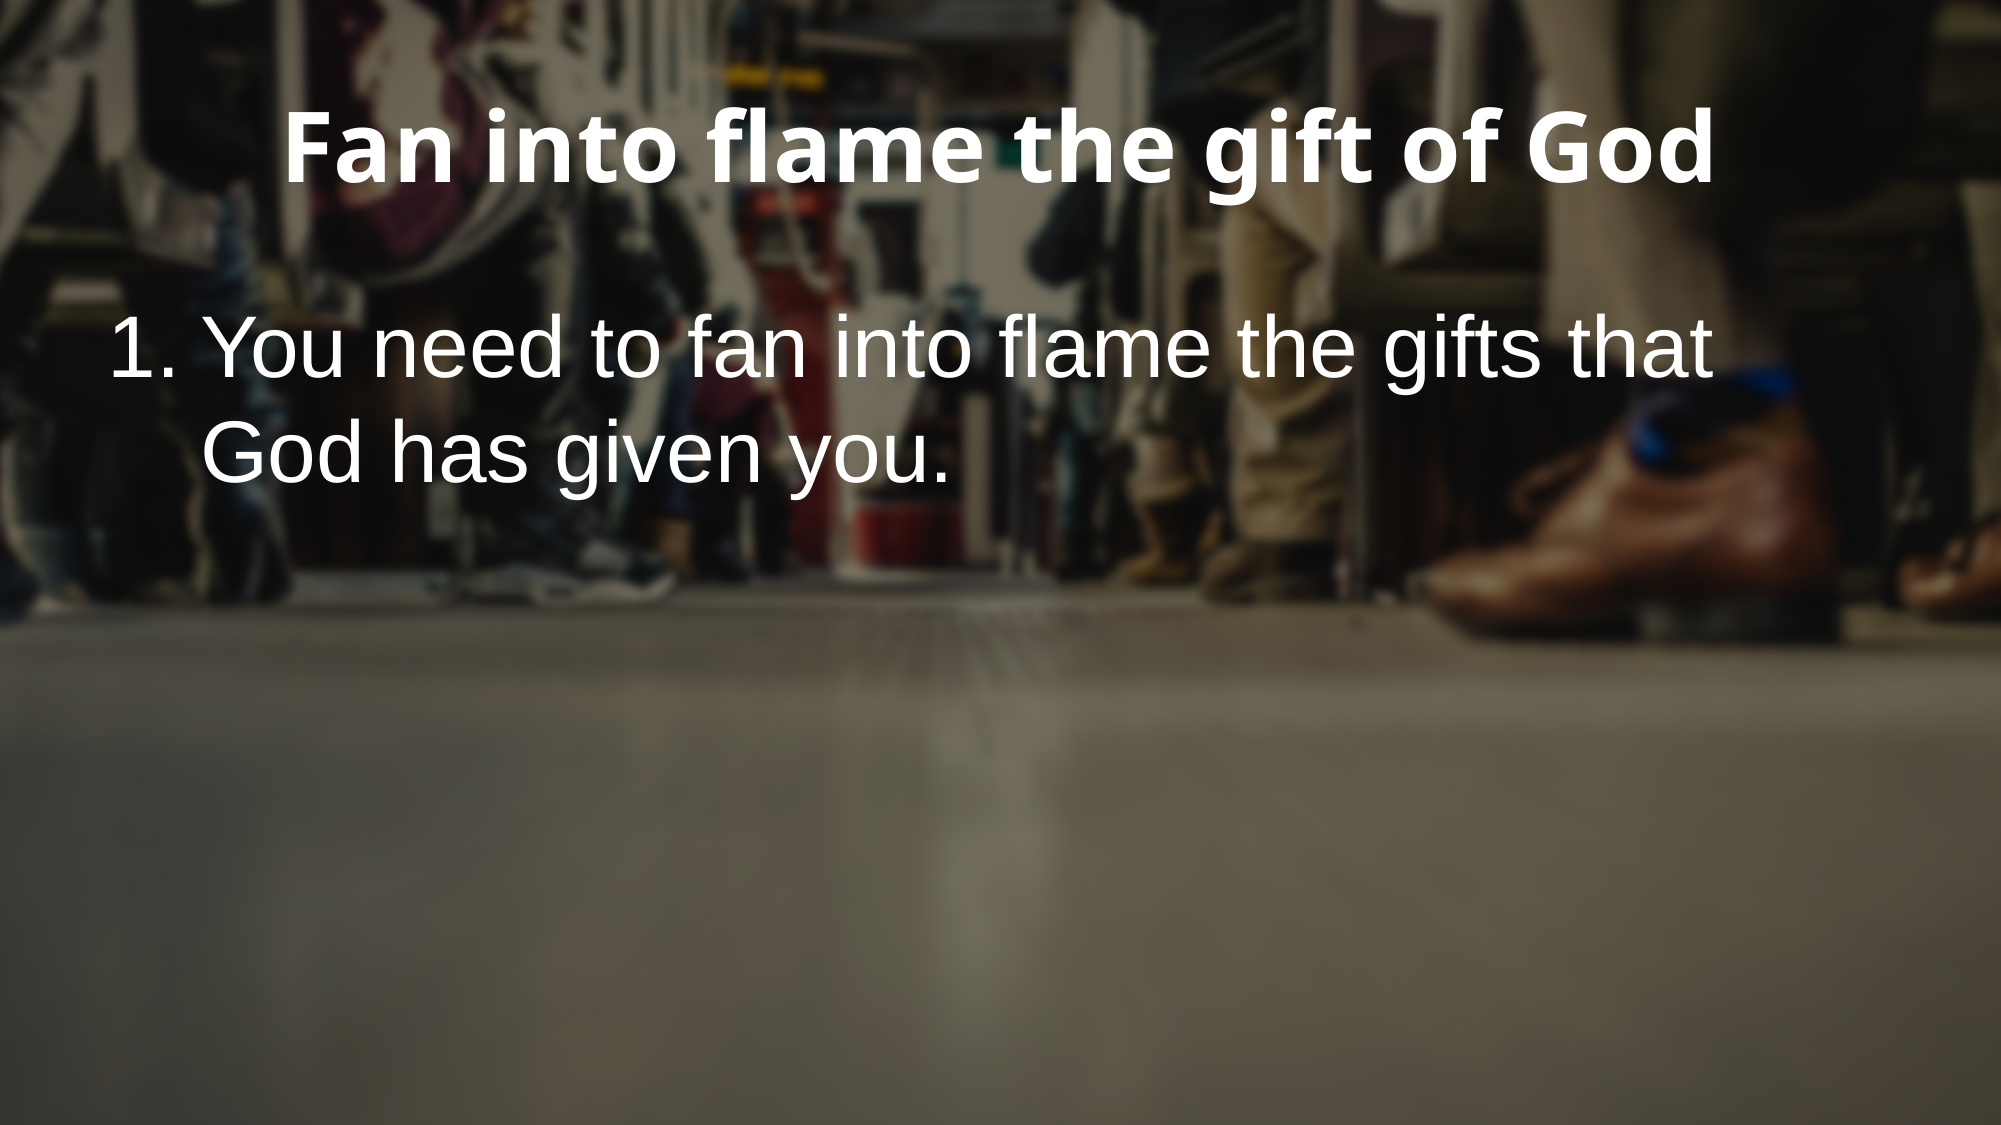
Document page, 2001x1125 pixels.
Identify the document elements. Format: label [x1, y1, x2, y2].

text_box [0, 0, 2000, 1125]
